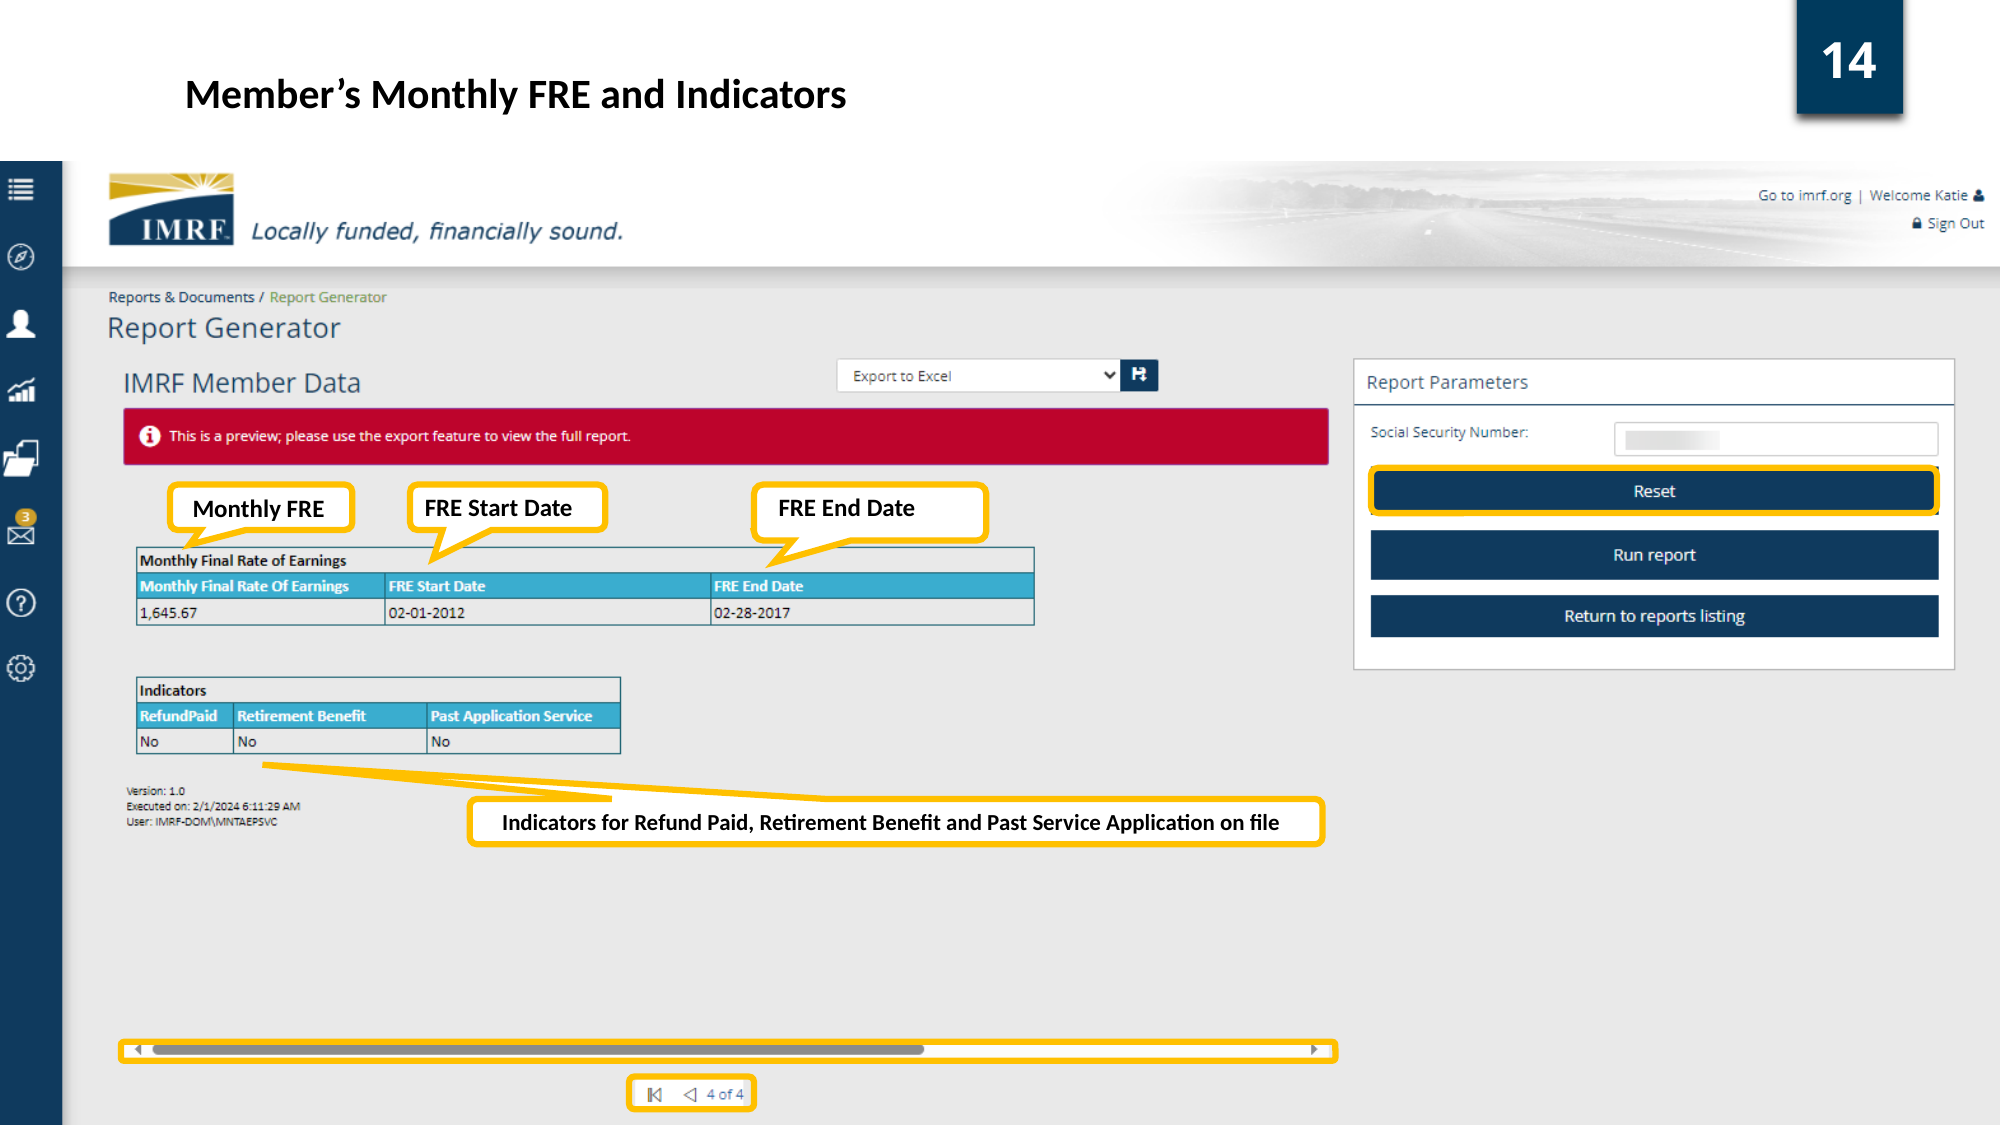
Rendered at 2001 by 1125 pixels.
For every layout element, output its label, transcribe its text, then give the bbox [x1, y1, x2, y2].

text_box Member’s Monthly FRE and Indicators [170, 59, 1142, 125]
slide_number 14 [1779, 32, 1918, 93]
picture [0, 0, 2000, 1125]
